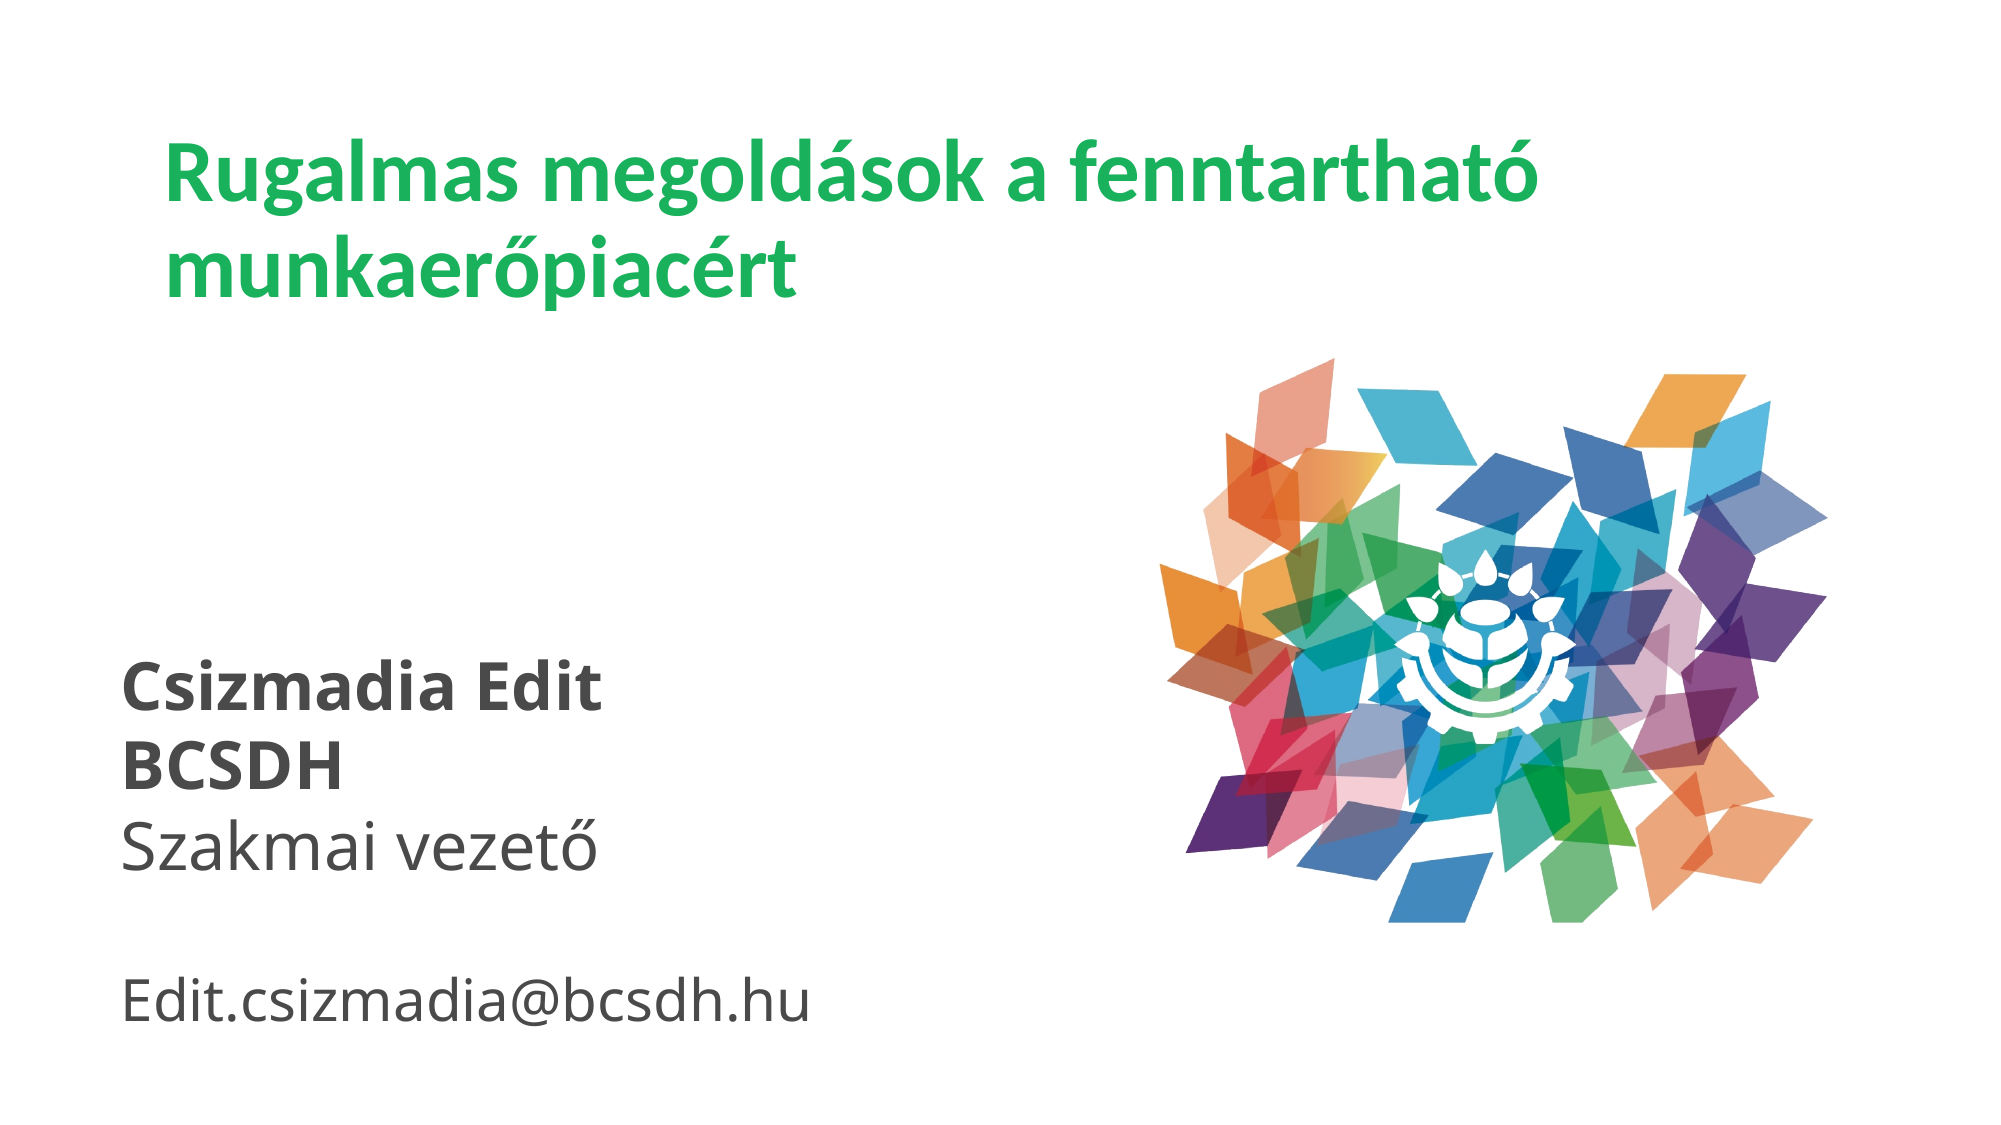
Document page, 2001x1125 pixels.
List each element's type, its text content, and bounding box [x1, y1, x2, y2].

text_box Csizmadia Edit BCSDH Szakmai vezető Edit.csizmadia@bcsdh.hu [105, 569, 828, 1041]
picture [1098, 347, 1867, 950]
title Rugalmas megoldások a fenntartható munkaerőpiacért [149, 115, 1867, 453]
